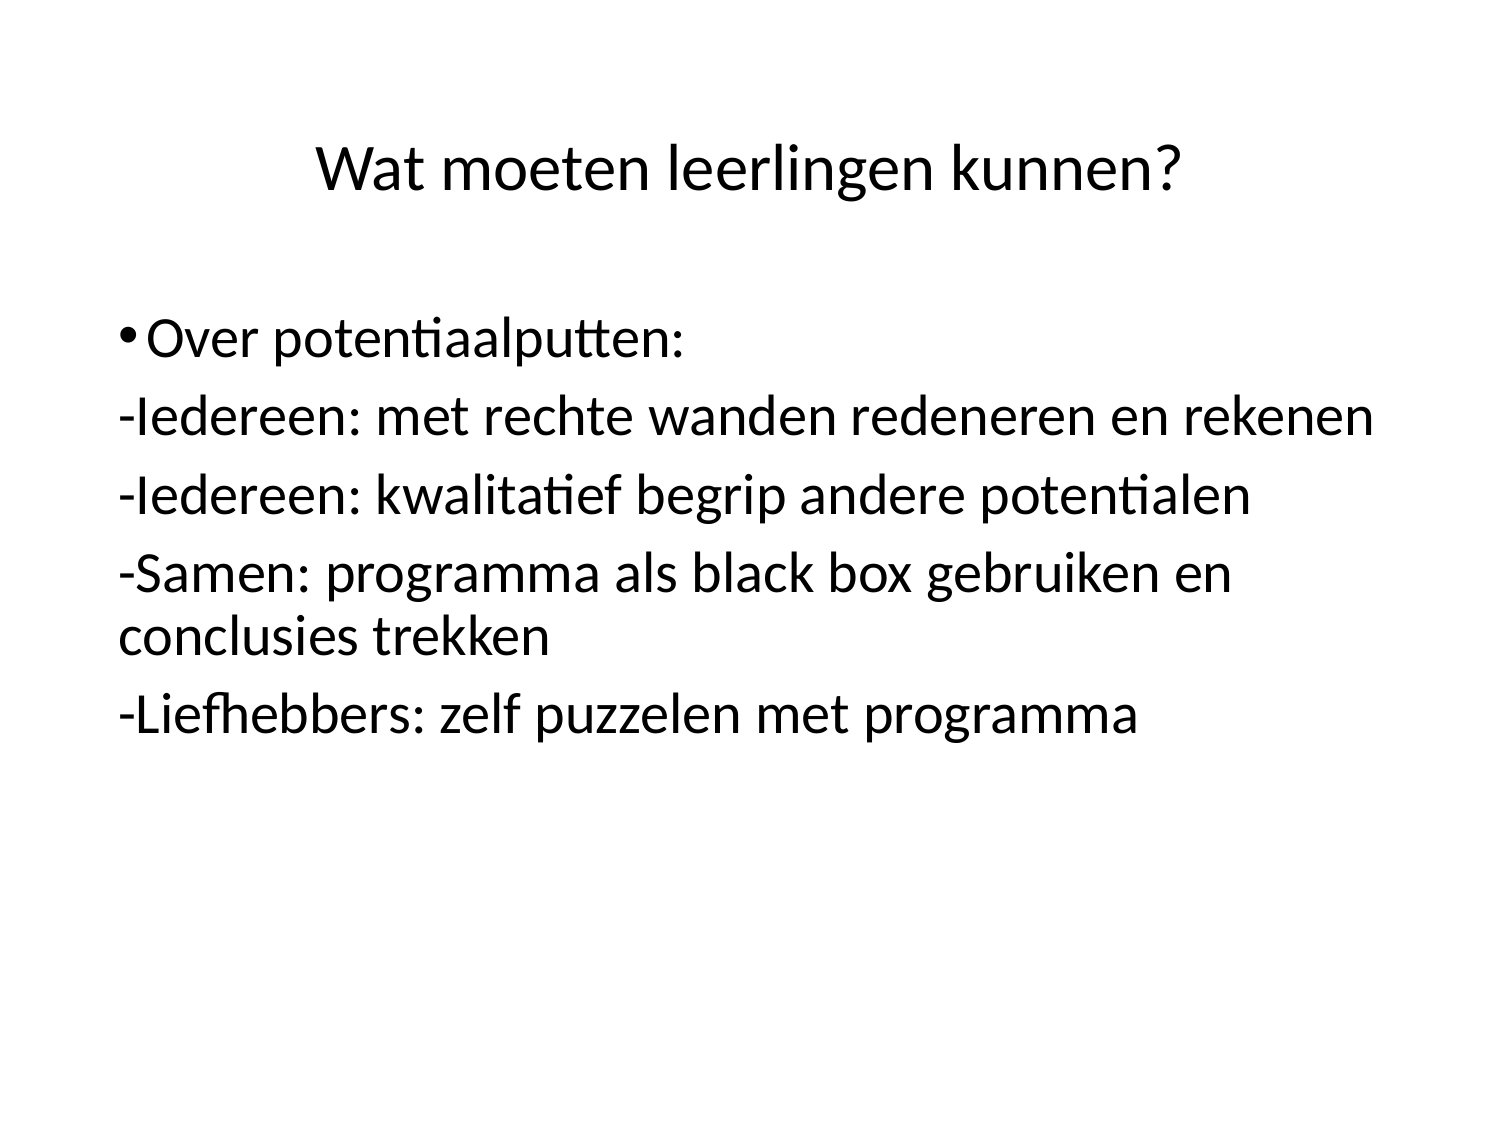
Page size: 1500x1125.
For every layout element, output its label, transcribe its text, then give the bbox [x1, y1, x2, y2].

title Wat moeten leerlingen kunnen? [103, 59, 1397, 278]
list Over potentiaalputten: -Iedereen: met rechte wanden redeneren en rekenen -Iedereen: kwalitatief begrip andere potentialen -Samen: programma als black box gebruiken en conclusies trekken -Liefhebbers: zelf puzzelen met programma [103, 299, 1397, 1014]
